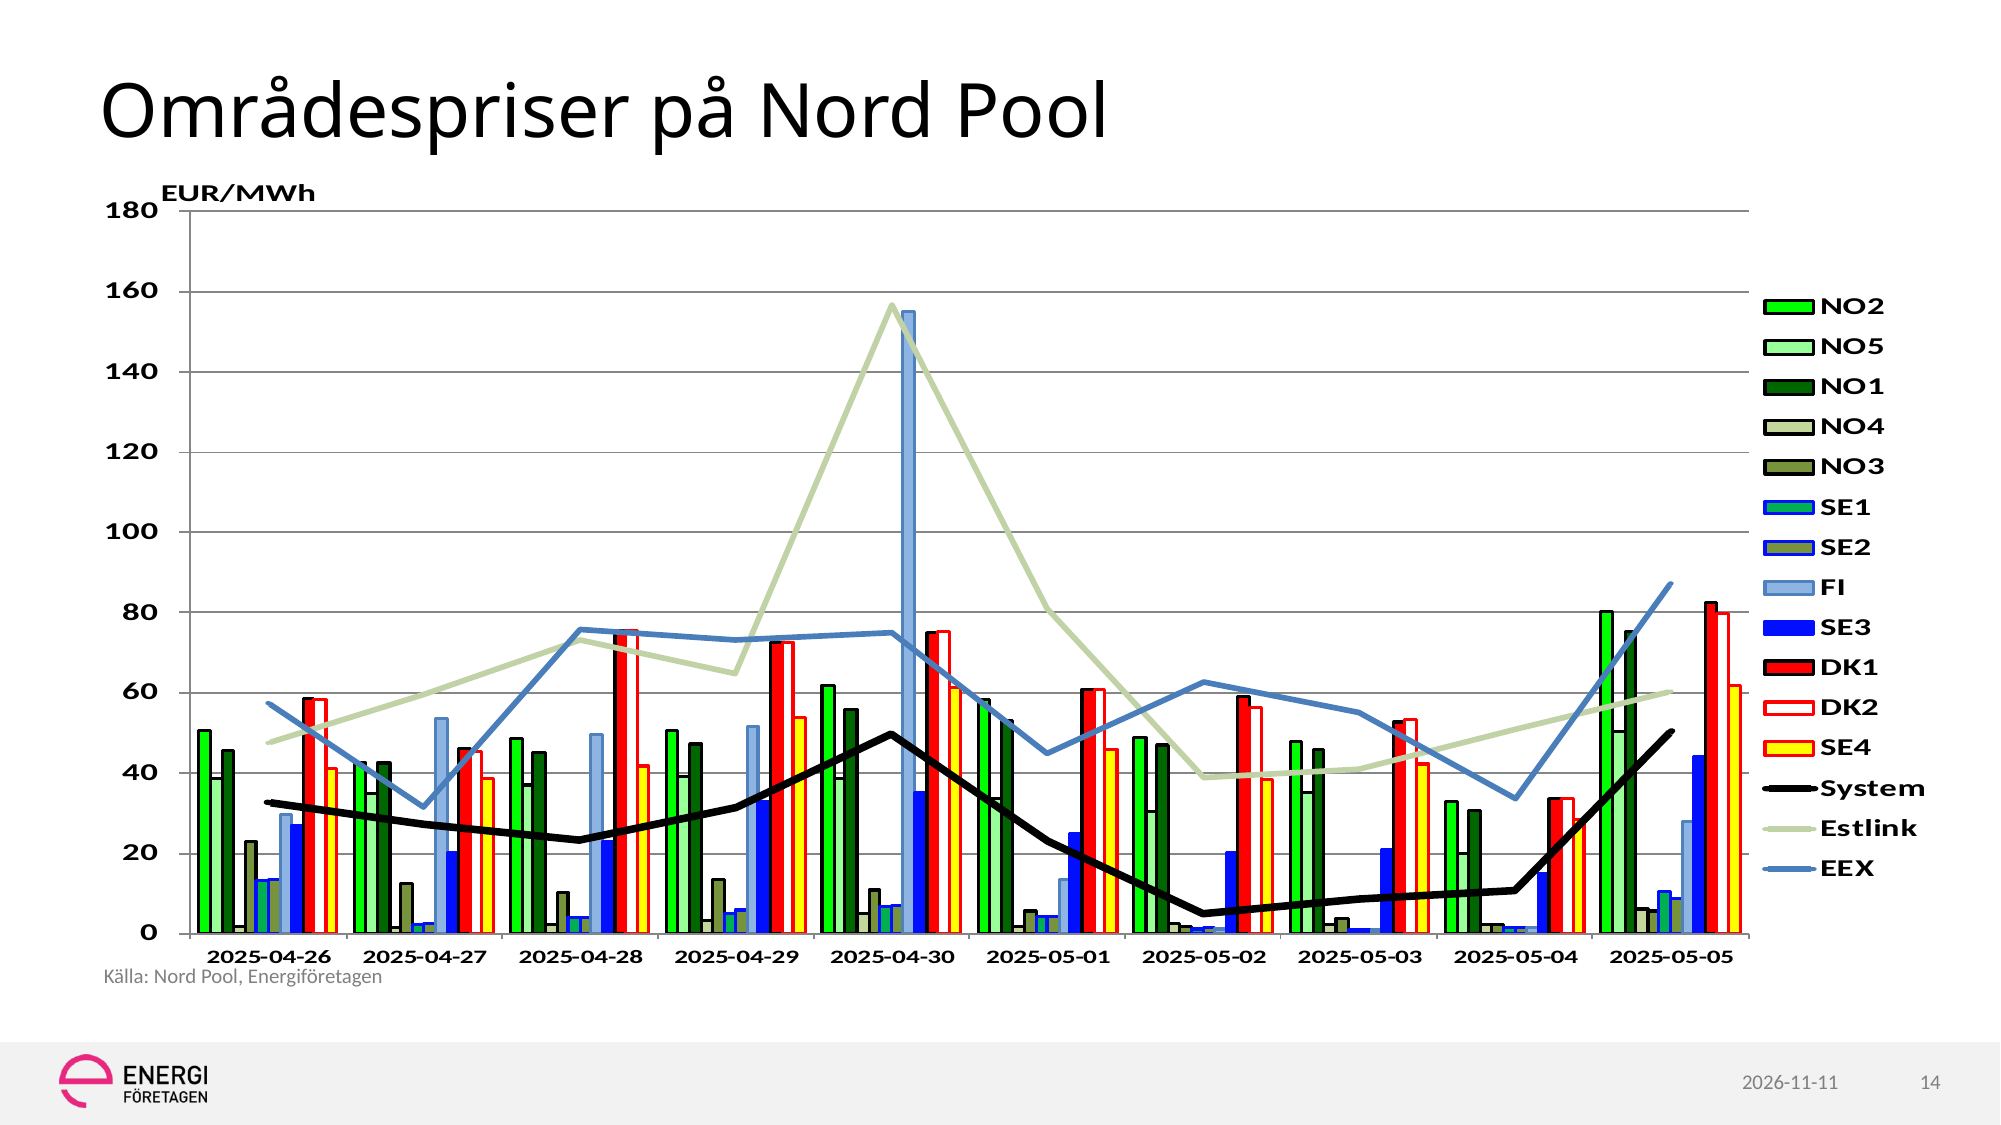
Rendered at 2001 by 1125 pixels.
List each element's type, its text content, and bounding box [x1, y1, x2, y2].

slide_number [1742, 1068, 1854, 1099]
picture [59, 1054, 207, 1108]
picture [86, 160, 1961, 1013]
slide_number 14 [1882, 1068, 1941, 1099]
title Områdespriser på Nord Pool [99, 30, 1900, 153]
